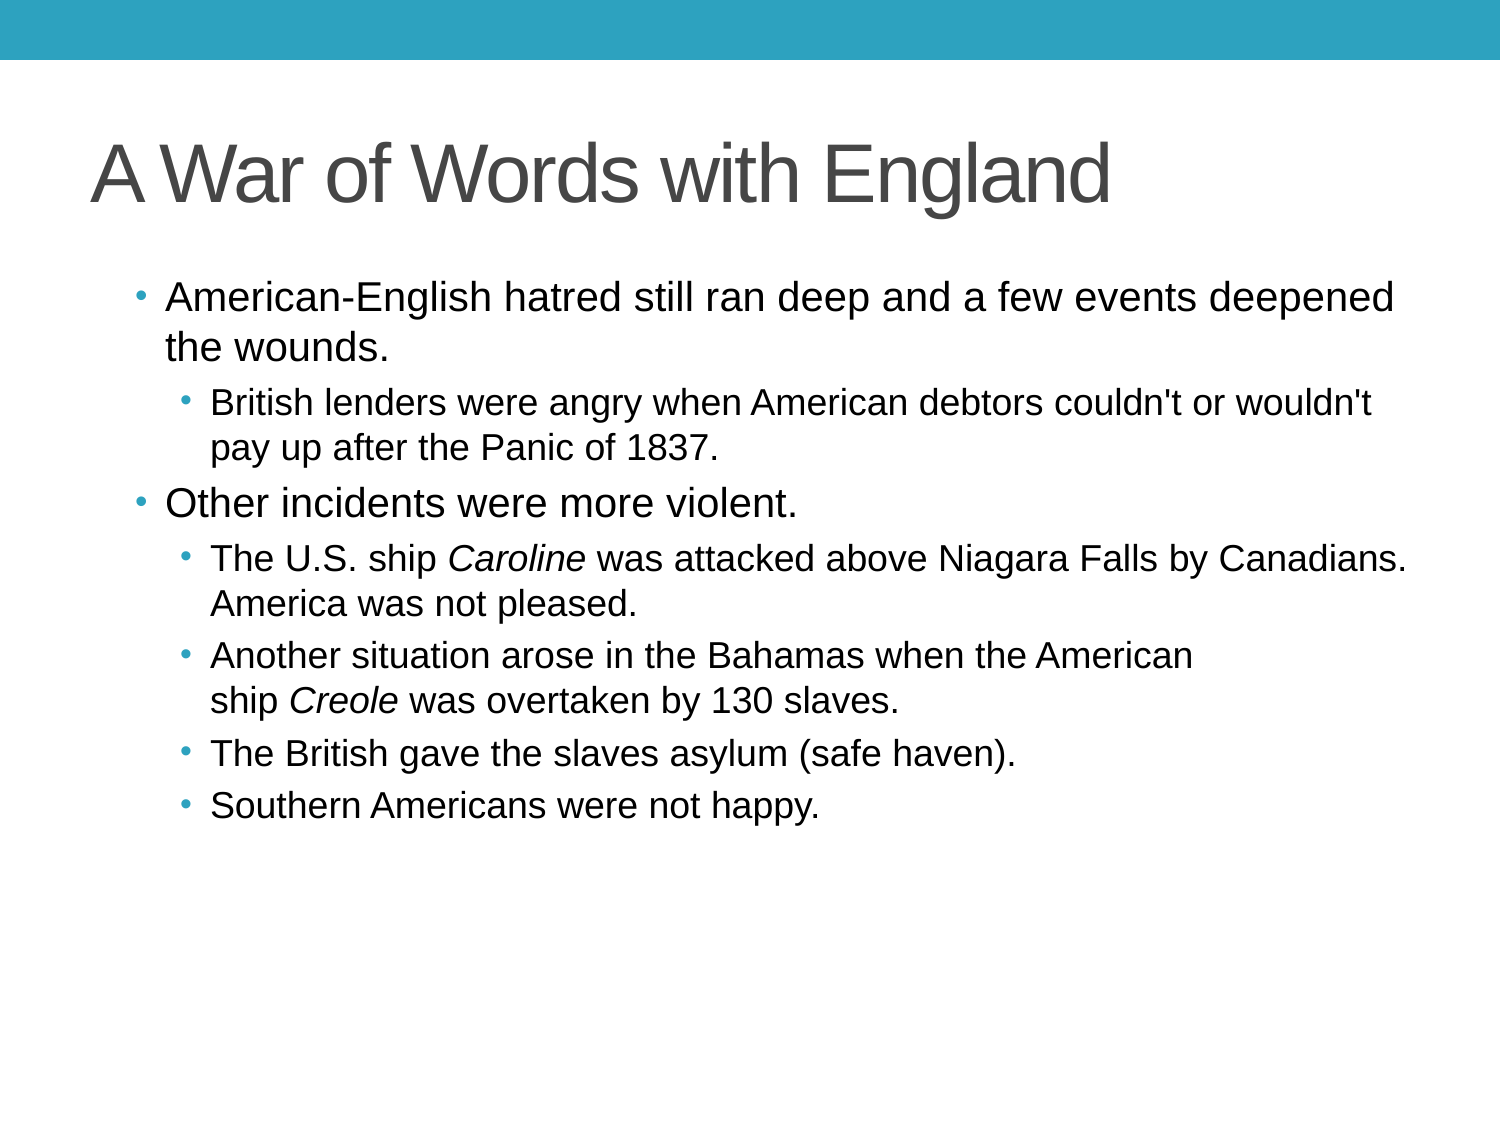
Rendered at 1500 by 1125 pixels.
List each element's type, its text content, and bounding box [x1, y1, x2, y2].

title A War of Words with England [75, 87, 1425, 250]
list American-English hatred still ran deep and a few events deepened the wounds. British lenders were angry when American debtors couldn't or wouldn't pay up after the Panic of 1837. Other incidents were more violent. The U.S. ship Caroline was attacked above Niagara Falls by Canadians. America was not pleased. Another situation arose in the Bahamas when the American ship Creole was overtaken by 130 slaves. The British gave the slaves asylum (safe haven). Southern Americans were not happy. [75, 262, 1425, 1063]
